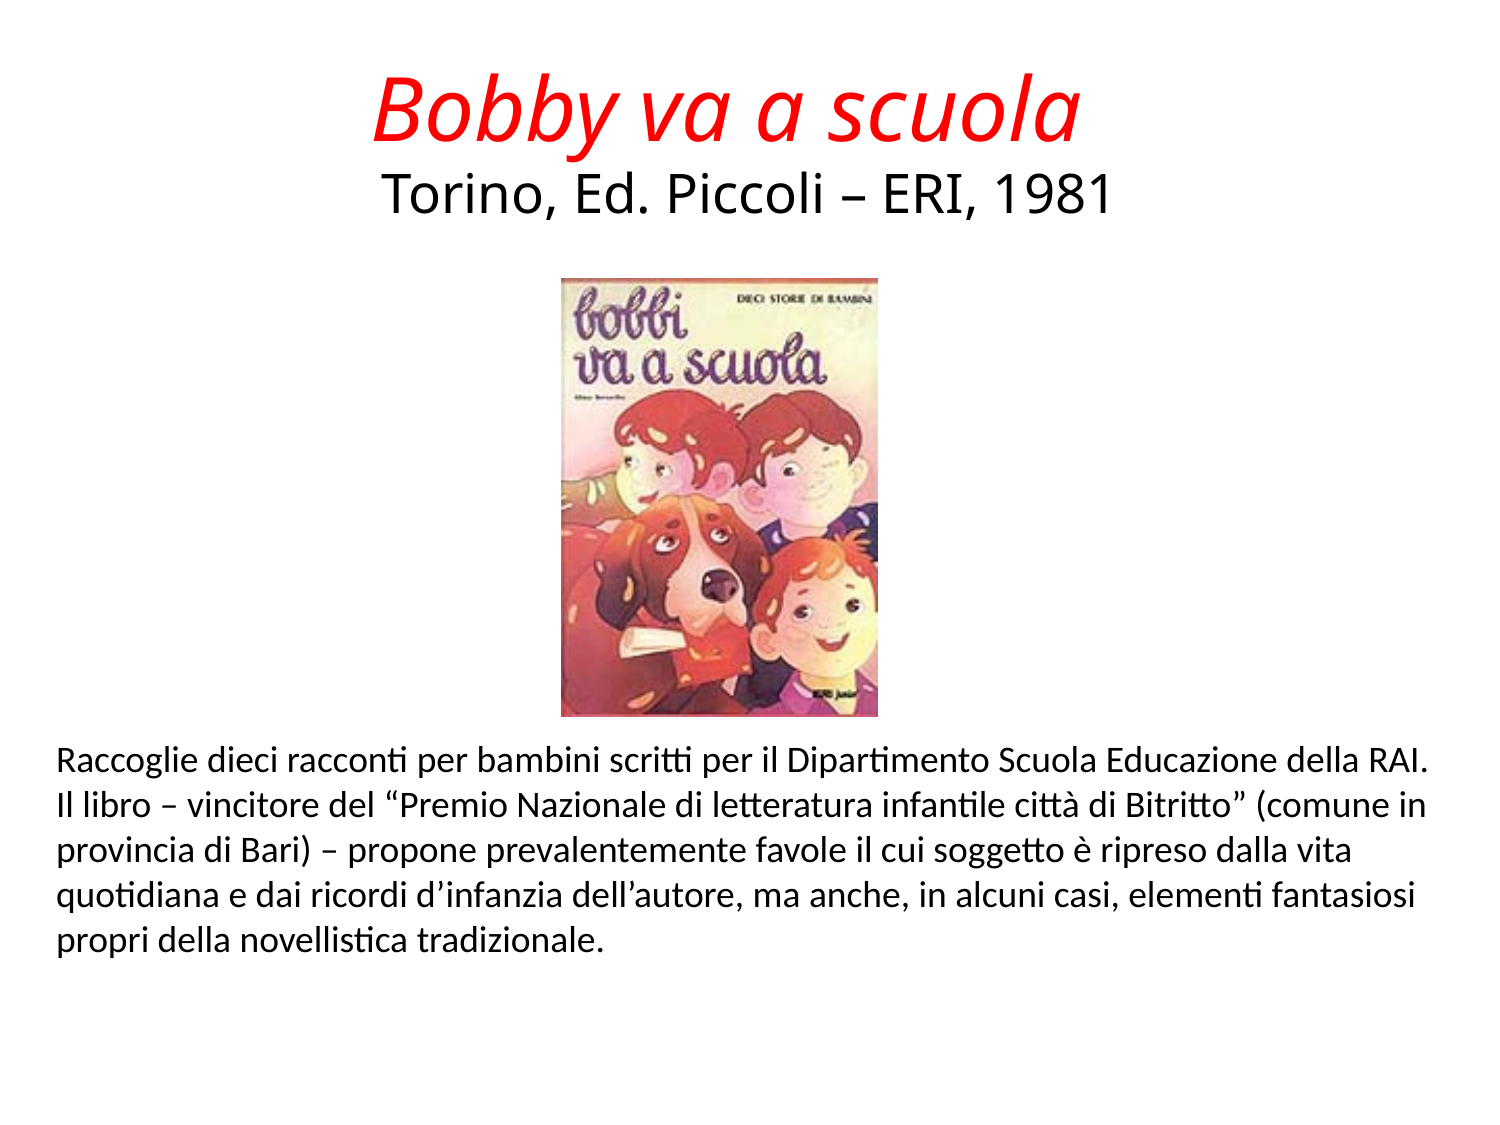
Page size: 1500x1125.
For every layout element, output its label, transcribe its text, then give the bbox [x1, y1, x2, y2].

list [560, 278, 878, 717]
title Bobby va a scuola Torino, Ed. Piccoli – ERI, 1981 [75, 45, 1425, 233]
text_box Raccoglie dieci racconti per bambini scritti per il Dipartimento Scuola Educazione della RAI. Il libro – vincitore del “Premio Nazionale di letteratura infantile città di Bitritto” (comune in provincia di Bari) – propone prevalentemente favole il cui soggetto è ripreso dalla vita quotidiana e dai ricordi d’infanzia dell’autore, ma anche, in alcuni casi, elementi fantasiosi propri della novellistica tradizionale. [41, 727, 1460, 968]
